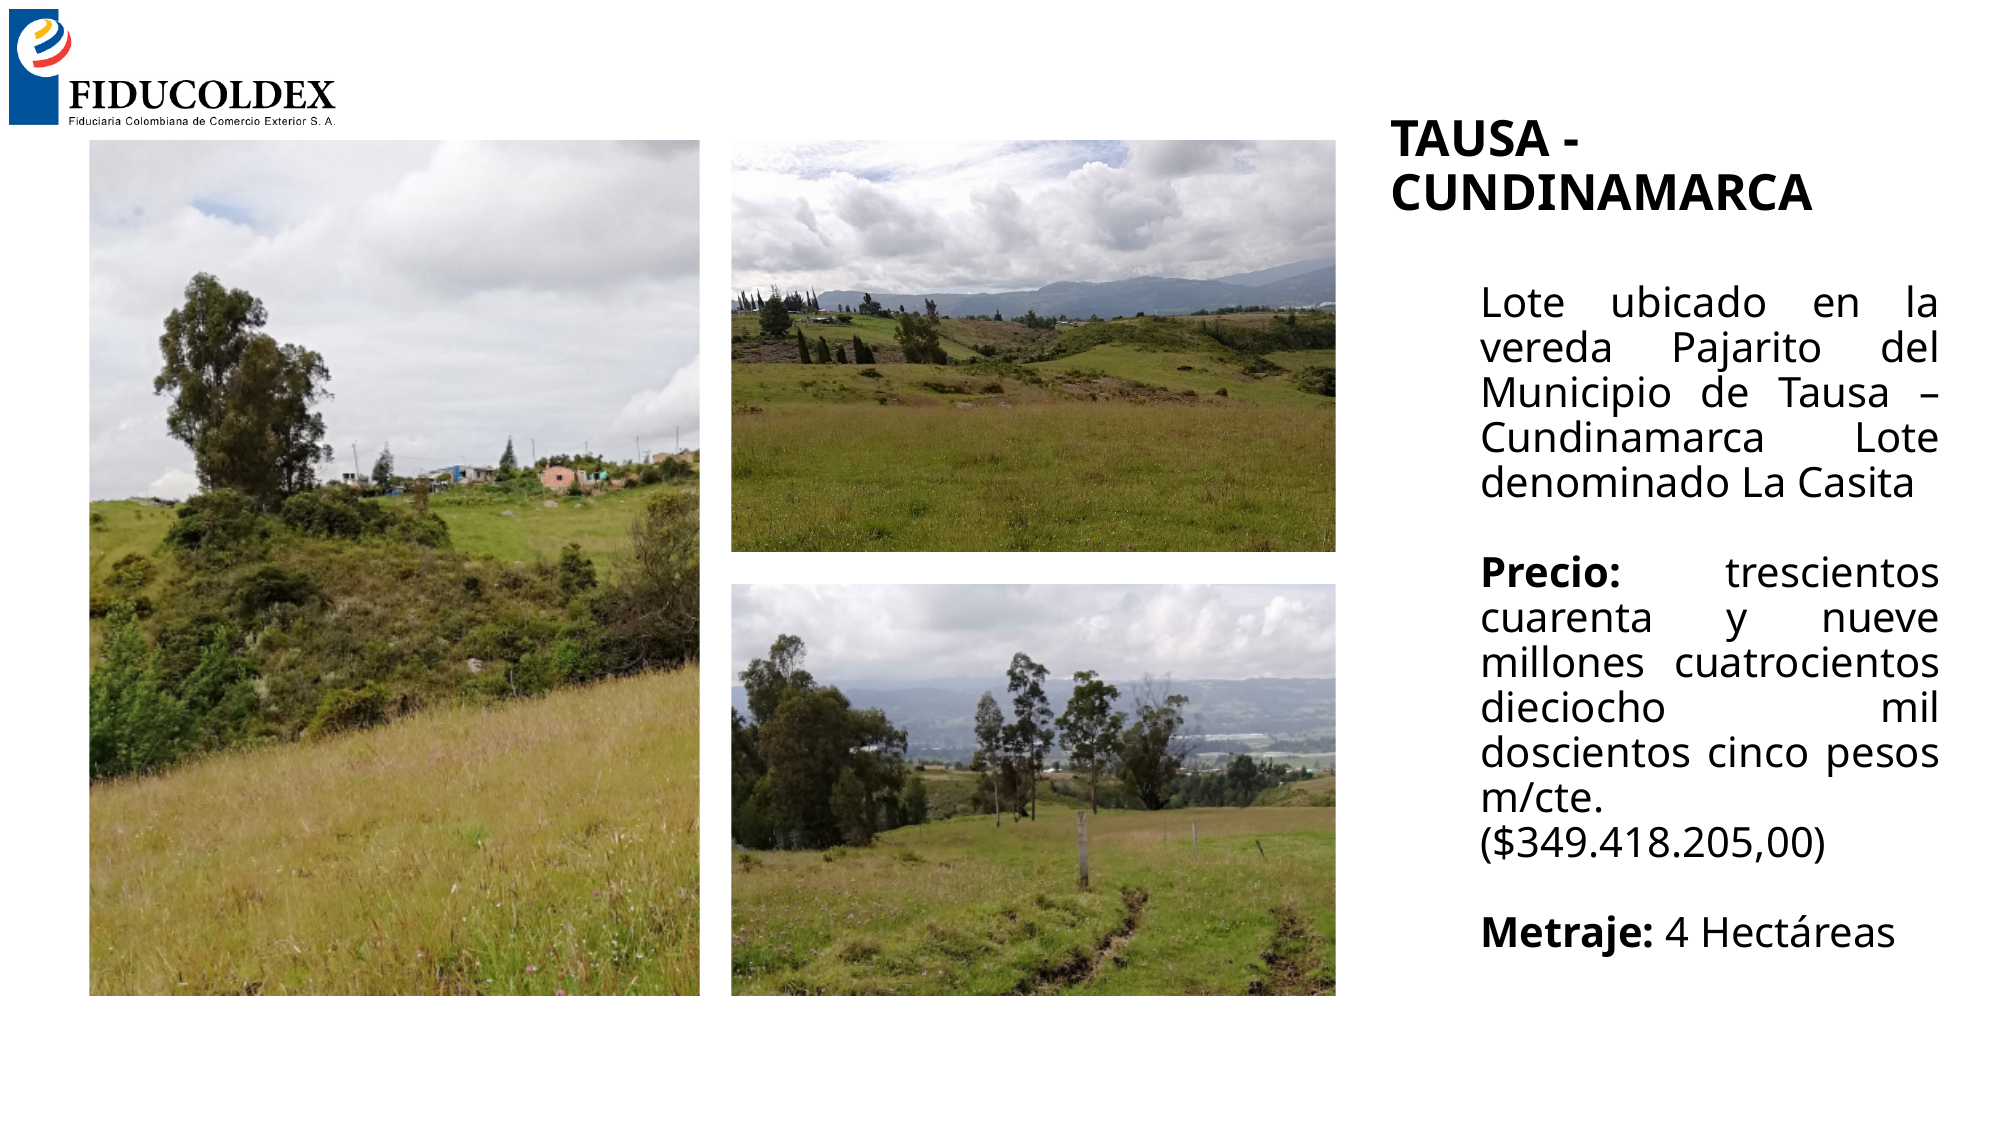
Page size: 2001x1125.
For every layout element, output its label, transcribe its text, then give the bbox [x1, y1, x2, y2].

picture [731, 140, 1336, 552]
picture [9, 9, 336, 128]
picture [89, 140, 700, 996]
text_box Lote ubicado en la vereda Pajarito del Municipio de Tausa – Cundinamarca Lote denominado La Casita Precio: trescientos cuarenta y nueve millones cuatrocientos dieciocho mil doscientos cinco pesos m/cte. ($349.418.205,00) Metraje: 4 Hectáreas [1465, 266, 1956, 1028]
text_box TAUSA - CUNDINAMARCA [1375, 34, 1983, 300]
picture [731, 584, 1336, 996]
